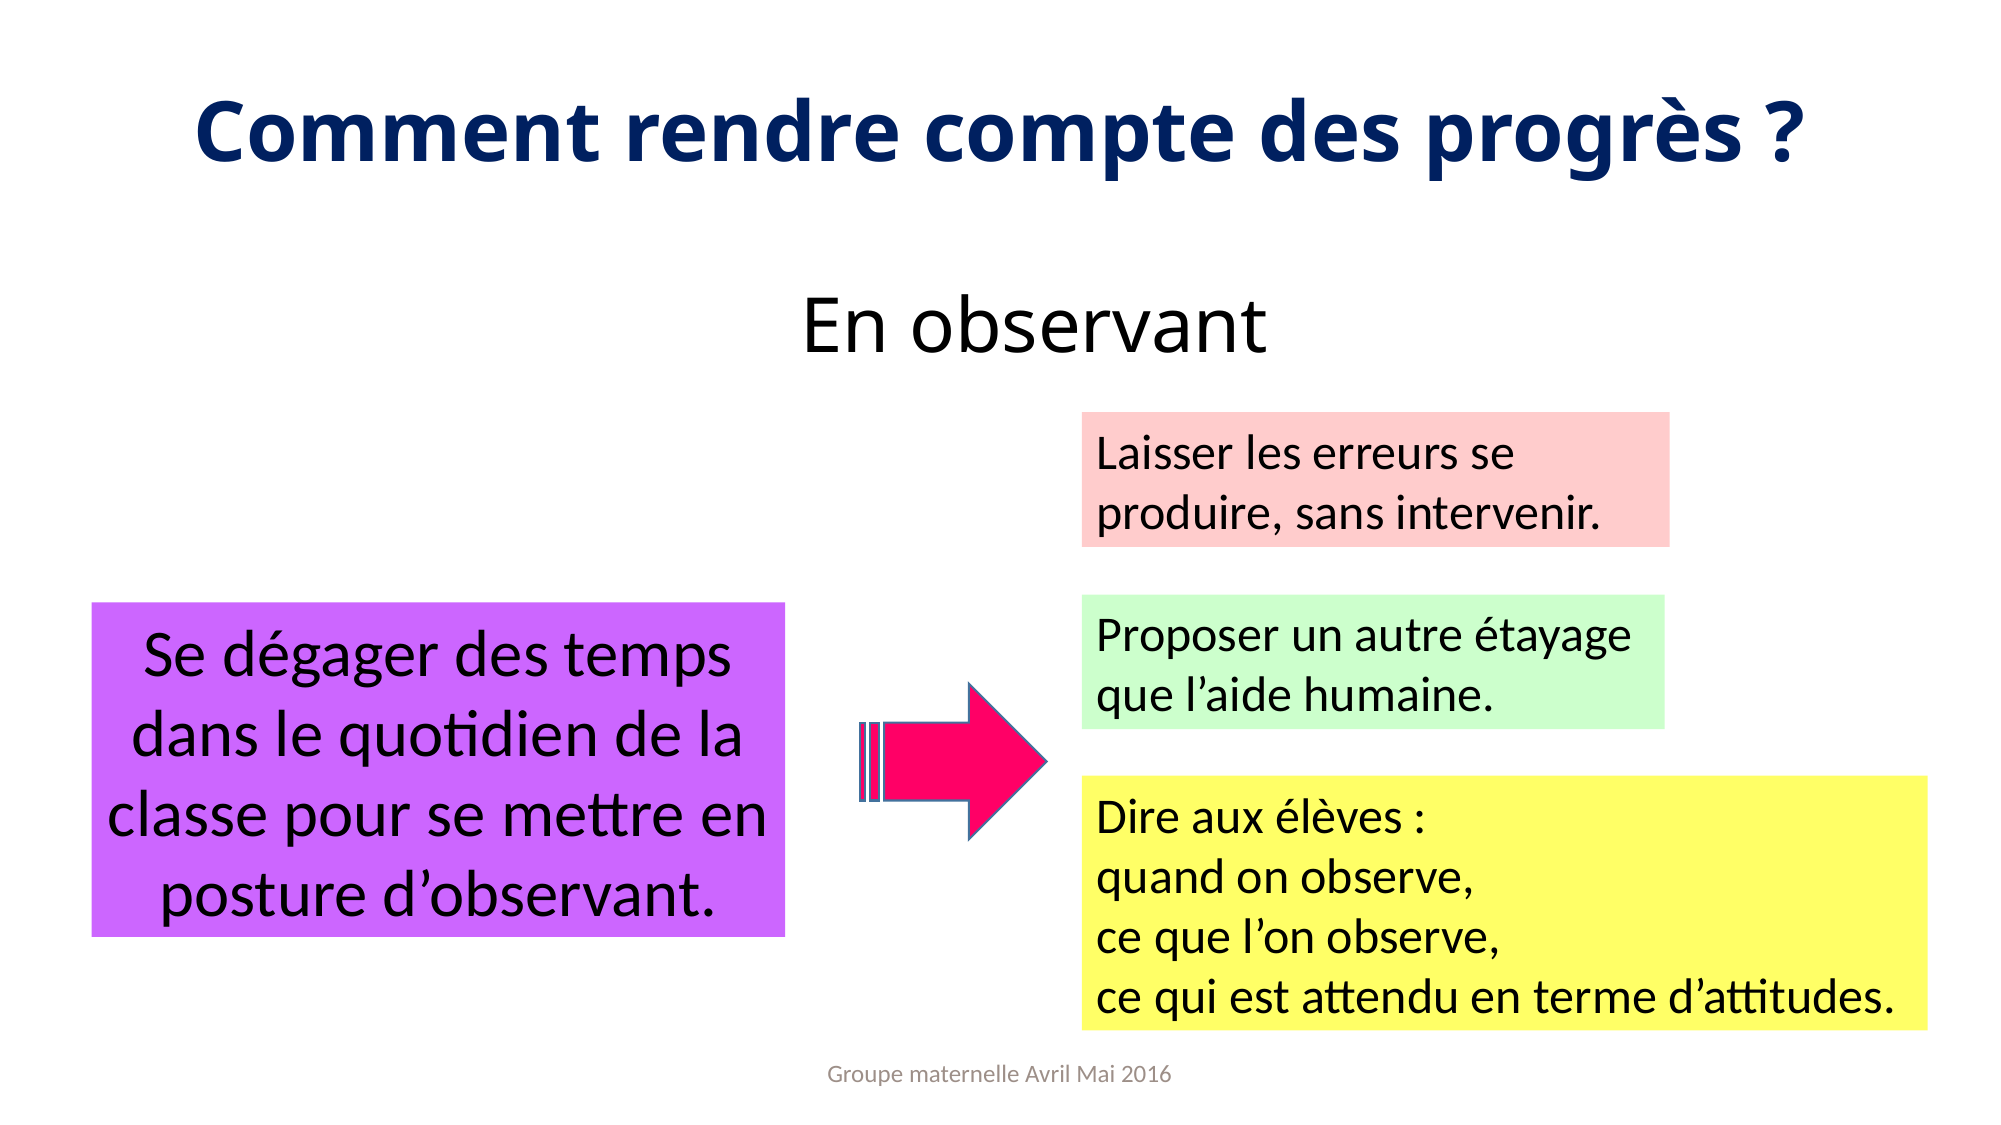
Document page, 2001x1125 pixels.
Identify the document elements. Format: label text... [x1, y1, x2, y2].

text_box [859, 722, 866, 802]
title Comment rendre compte des progrès ? [137, 59, 1863, 210]
text_box [883, 681, 1049, 842]
footer Groupe maternelle Avril Mai 2016 [662, 1042, 1338, 1103]
list En observant [785, 279, 1309, 379]
text_box Dire aux élèves : quand on observe, ce que l’on observe, ce qui est attendu en terme d’attitudes. [1081, 775, 1928, 1031]
text_box Laisser les erreurs se produire, sans intervenir. [1081, 412, 1670, 547]
text_box Se dégager des temps dans le quotidien de la classe pour se mettre en posture d’observant. [91, 602, 786, 937]
text_box Proposer un autre étayage que l’aide humaine. [1081, 594, 1665, 730]
text_box [869, 722, 880, 802]
